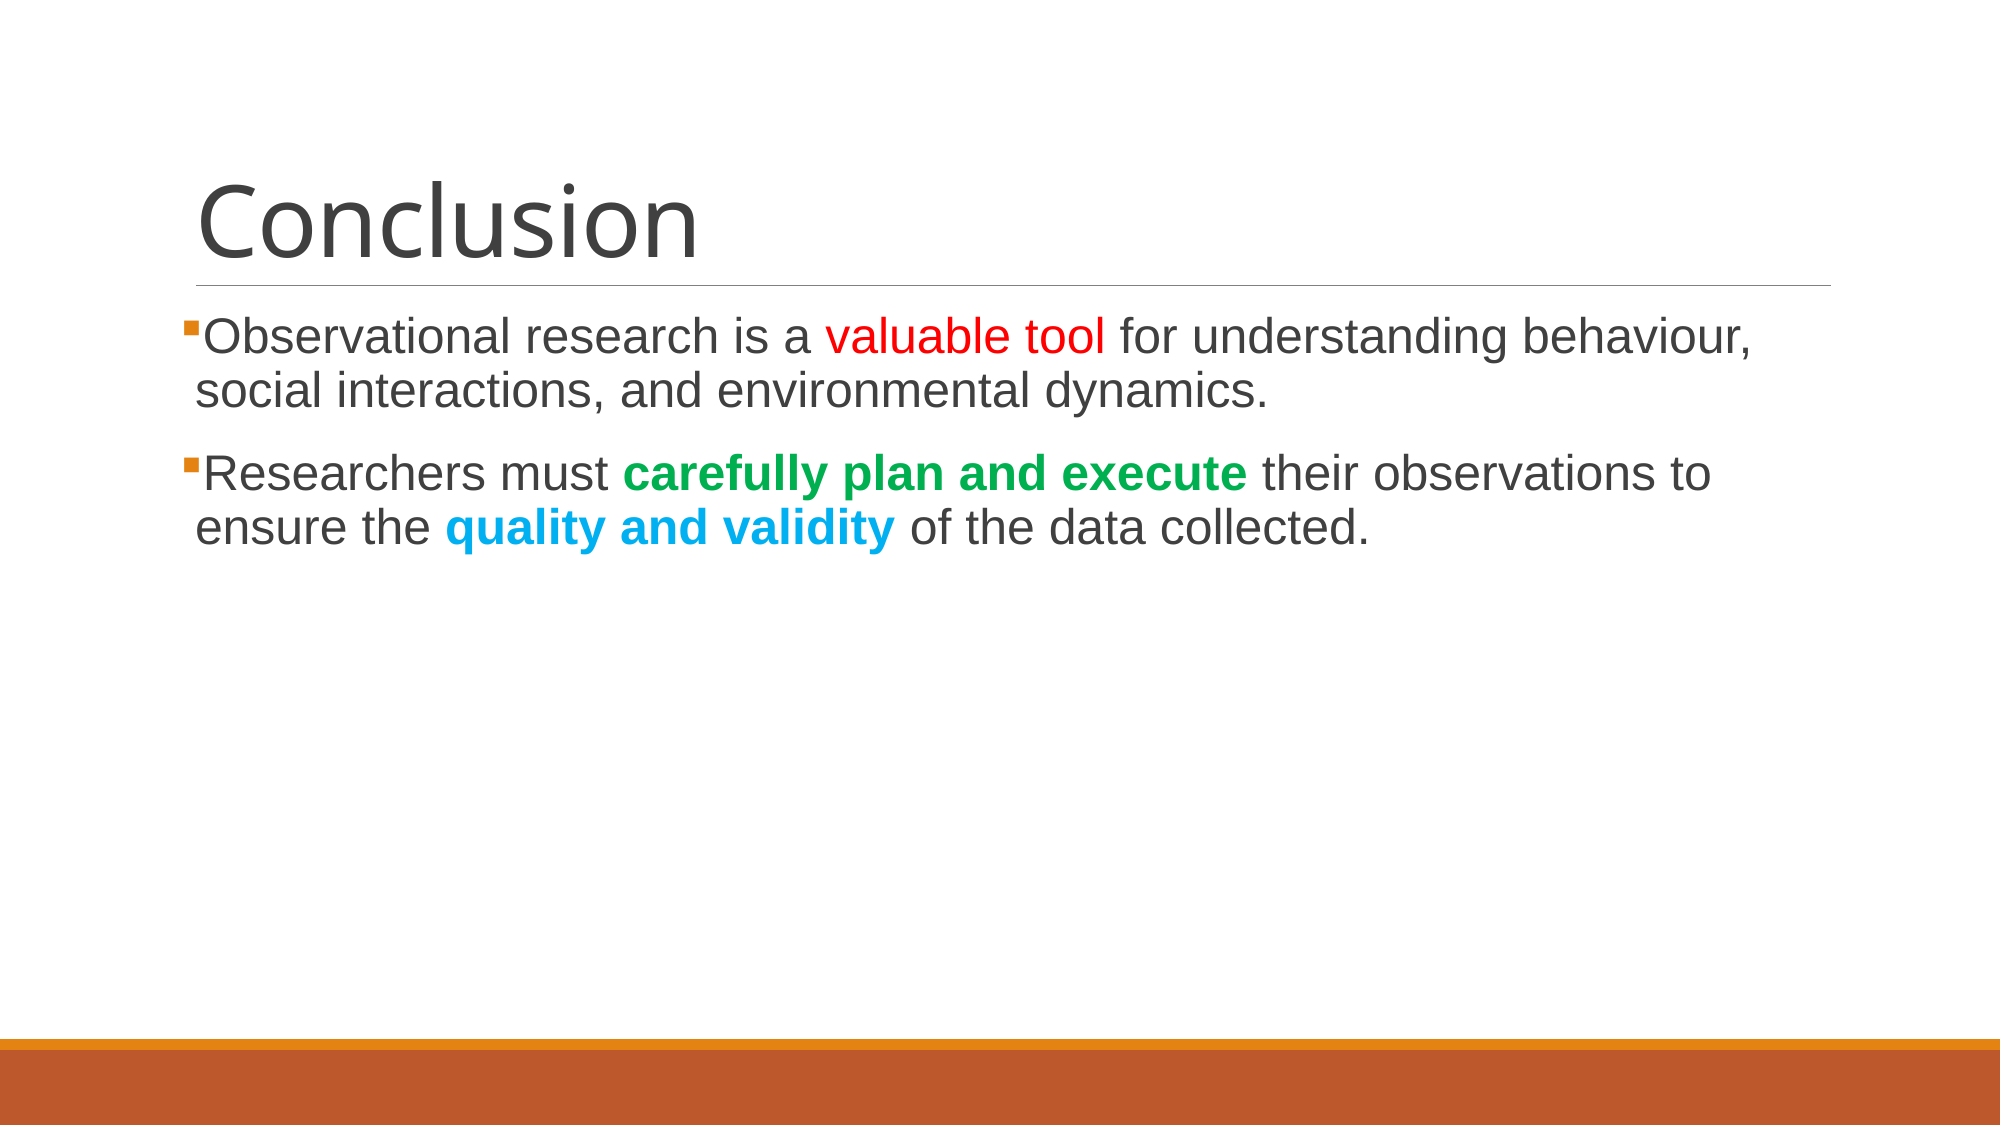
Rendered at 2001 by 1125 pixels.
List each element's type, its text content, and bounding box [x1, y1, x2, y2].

title Conclusion [180, 47, 1830, 285]
list Observational research is a valuable tool for understanding behaviour, social interactions, and environmental dynamics. Researchers must carefully plan and execute their observations to ensure the quality and validity of the data collected. [180, 302, 1830, 963]
